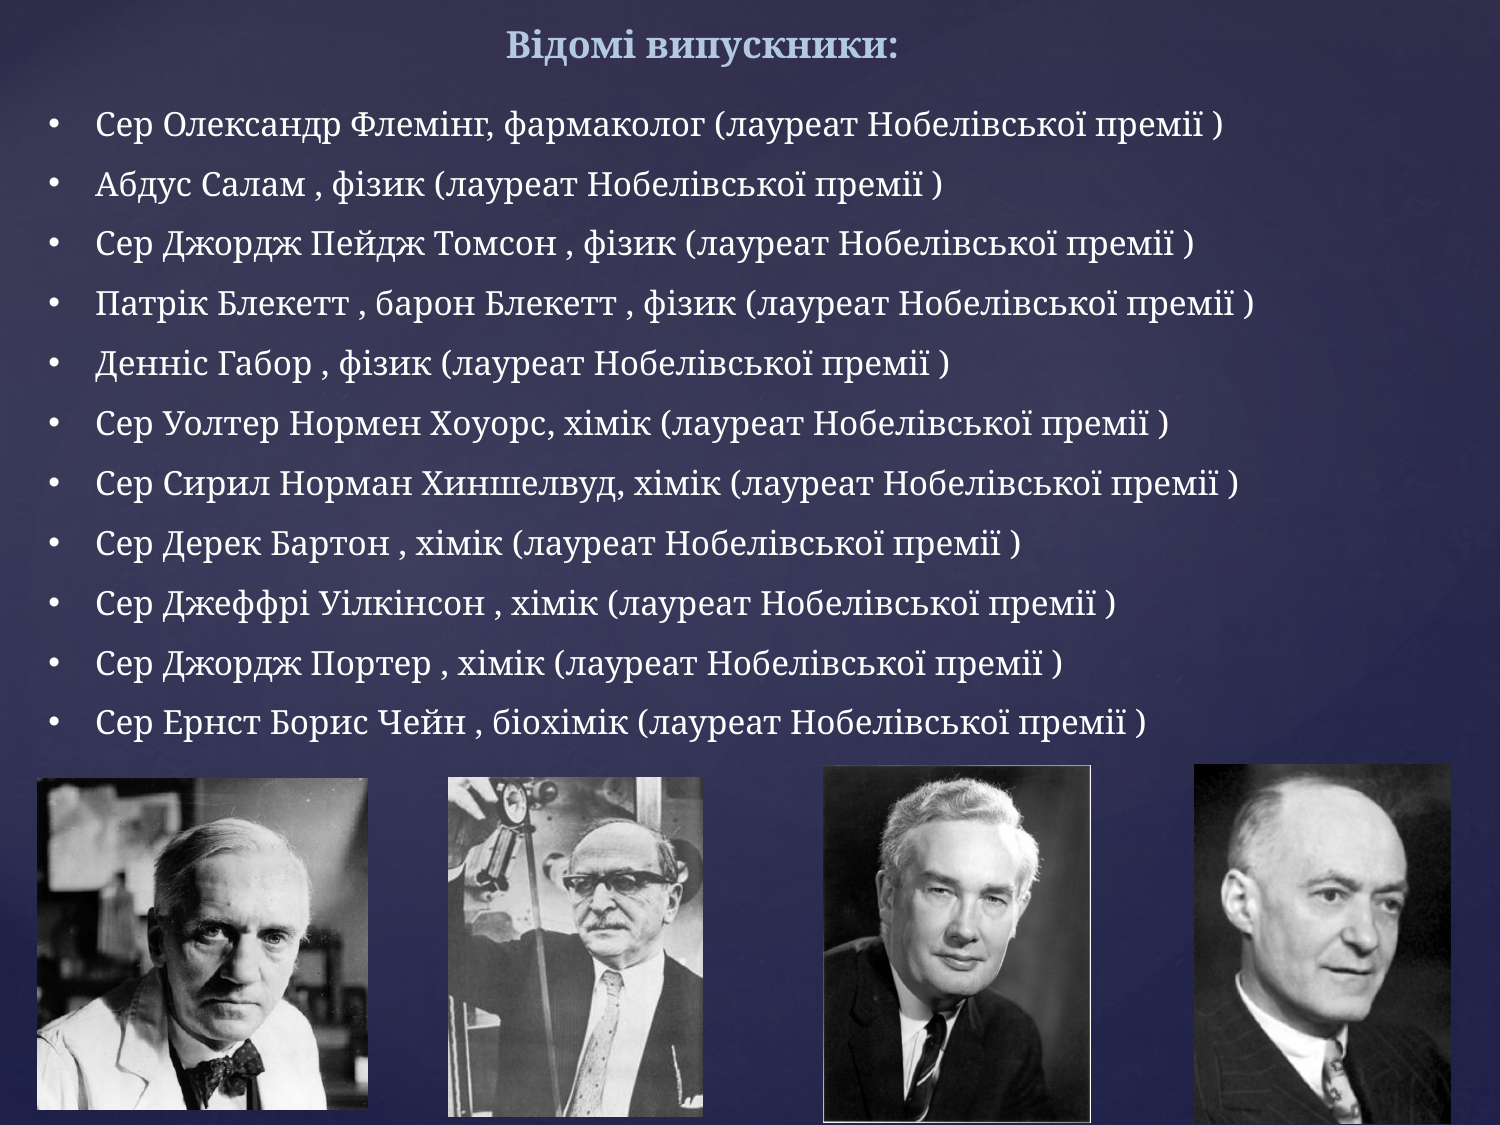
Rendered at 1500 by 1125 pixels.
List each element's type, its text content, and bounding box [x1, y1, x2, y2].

text_box Сер Олександр Флемінг, фармаколог (лауреат Нобелівської премії ) Абдус Салам , фізик (лауреат Нобелівської премії ) Сер Джордж Пейдж Томсон , фізик (лауреат Нобелівської премії ) Патрік Блекетт , барон Блекетт , фізик (лауреат Нобелівської премії ) Денніс Габор , фізик (лауреат Нобелівської премії ) Сер Уолтер Нормен Хоуорс, хімік (лауреат Нобелівської премії ) Сер Сирил Норман Хиншелвуд, хімік (лауреат Нобелівської премії ) Сер Дерек Бартон , хімік (лауреат Нобелівської премії ) Сер Джеффрі Уілкінсон , хімік (лауреат Нобелівської премії ) Сер Джордж Портер , хімік (лауреат Нобелівської премії ) Сер Ернст Борис Чейн , біохімік (лауреат Нобелівської премії ) [33, 75, 1475, 749]
picture [1193, 763, 1451, 1124]
picture [36, 777, 369, 1110]
text_box Відомі випускники: [407, 13, 998, 74]
picture [447, 776, 704, 1117]
picture [822, 764, 1091, 1123]
